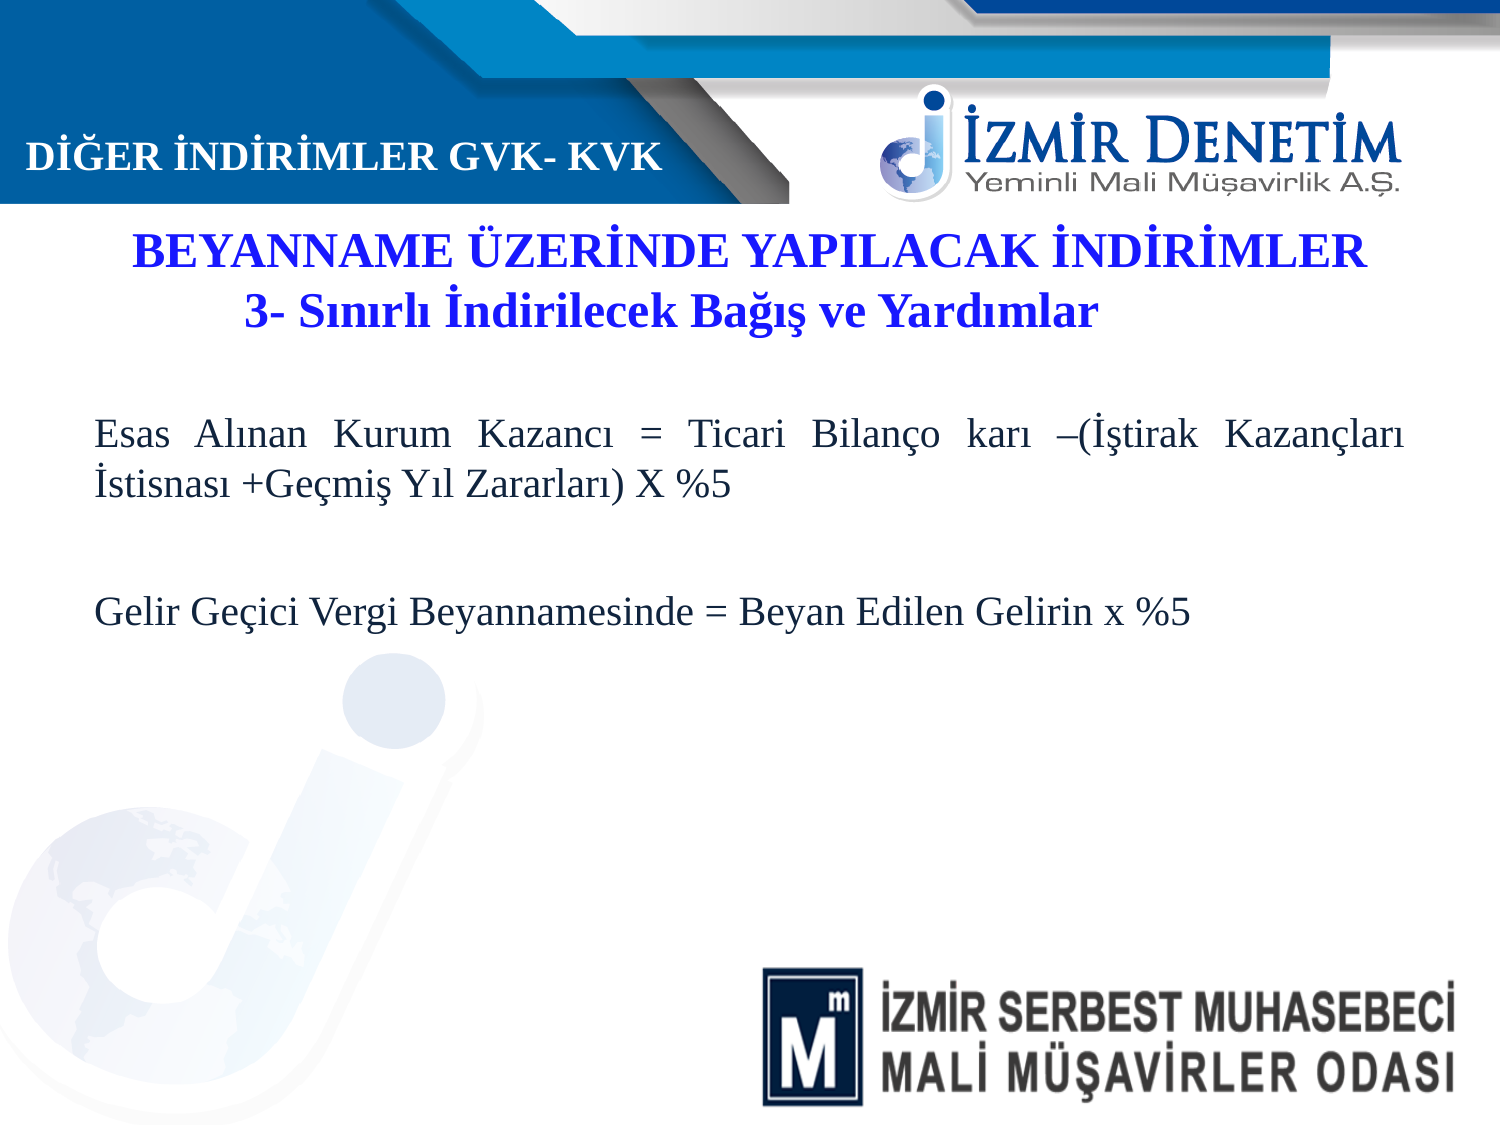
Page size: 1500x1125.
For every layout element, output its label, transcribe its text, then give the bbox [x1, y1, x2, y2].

title DİĞER İNDİRİMLER GVK- KVK [0, 127, 772, 189]
picture [0, 0, 1500, 1125]
subtitle BEYANNAME ÜZERİNDE YAPILACAK İNDİRİMLER 3- Sınırlı İndirilecek Bağış ve Yardımlar Esas Alınan Kurum Kazancı = Ticari Bilanço karı –(İştirak Kazançları İstisnası +Geçmiş Yıl Zararları) X %5 Gelir Geçici Vergi Beyannamesinde = Beyan Edilen Gelirin x %5 [79, 209, 1421, 938]
